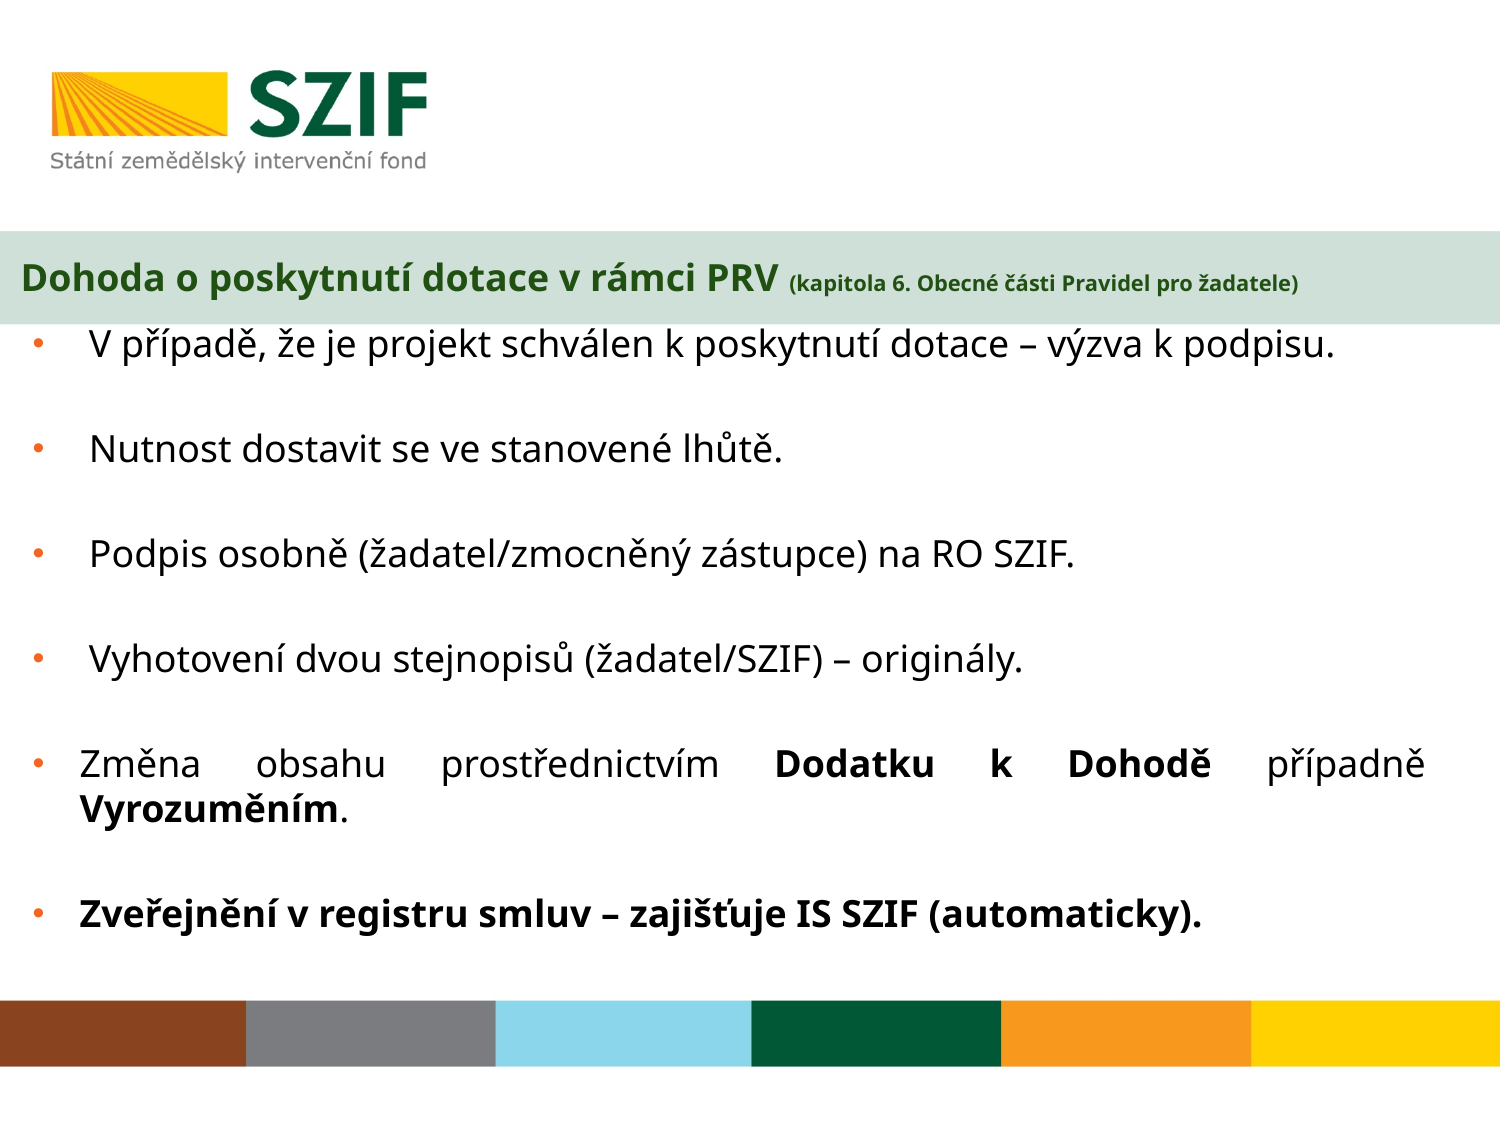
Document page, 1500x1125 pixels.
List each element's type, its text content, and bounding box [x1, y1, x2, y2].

picture [0, 0, 1500, 239]
title Dohoda o poskytnutí dotace v rámci PRV (kapitola 6. Obecné části Pravidel pro žadatele) [0, 239, 1500, 314]
picture [0, 314, 1500, 1125]
list V případě, že je projekt schválen k poskytnutí dotace – výzva k podpisu. Nutnost dostavit se ve stanovené lhůtě. Podpis osobně (žadatel/zmocněný zástupce) na RO SZIF. Vyhotovení dvou stejnopisů (žadatel/SZIF) – originály. Změna obsahu prostřednictvím Dodatku k Dohodě případně Vyrozuměním. Zveřejnění v registru smluv – zajišťuje IS SZIF (automaticky). [17, 312, 1442, 963]
